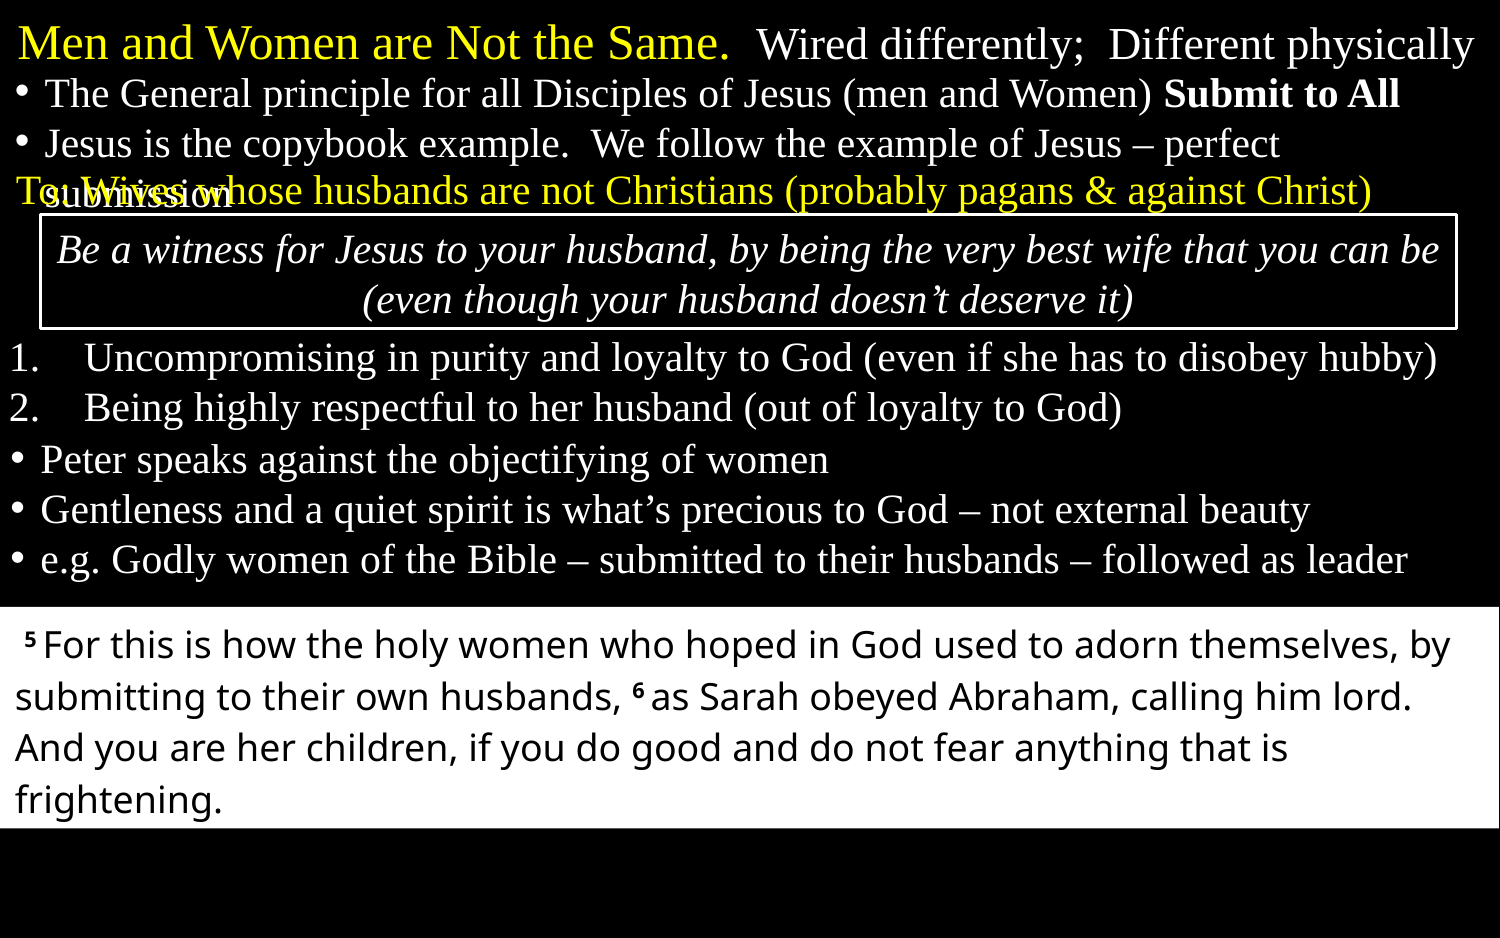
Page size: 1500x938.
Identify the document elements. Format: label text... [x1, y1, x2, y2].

text_box Peter speaks against the objectifying of women Gentleness and a quiet spirit is what’s precious to God – not external beauty e.g. Godly women of the Bible – submitted to their husbands – followed as leader [0, 424, 1488, 590]
text_box The General principle for all Disciples of Jesus (men and Women) Submit to All Jesus is the copybook example. We follow the example of Jesus – perfect submission [0, 58, 1492, 223]
text_box To: Wives whose husbands are not Christians (probably pagans & against Christ) [1, 155, 1493, 221]
text_box Uncompromising in purity and loyalty to God (even if she has to disobey hubby) Being highly respectful to her husband (out of loyalty to God) [0, 322, 1489, 438]
text_box Be a witness for Jesus to your husband, by being the very best wife that you can be (even though your husband doesn’t deserve it) [40, 221, 1457, 329]
text_box Men and Women are Not the Same. Wired differently; Different physically [2, 2, 1495, 78]
text_box 5 For this is how the holy women who hoped in God used to adorn themselves, by submitting to their own husbands, 6 as Sarah obeyed Abraham, calling him lord. And you are her children, if you do good and do not fear anything that is frightening. [0, 606, 1499, 829]
